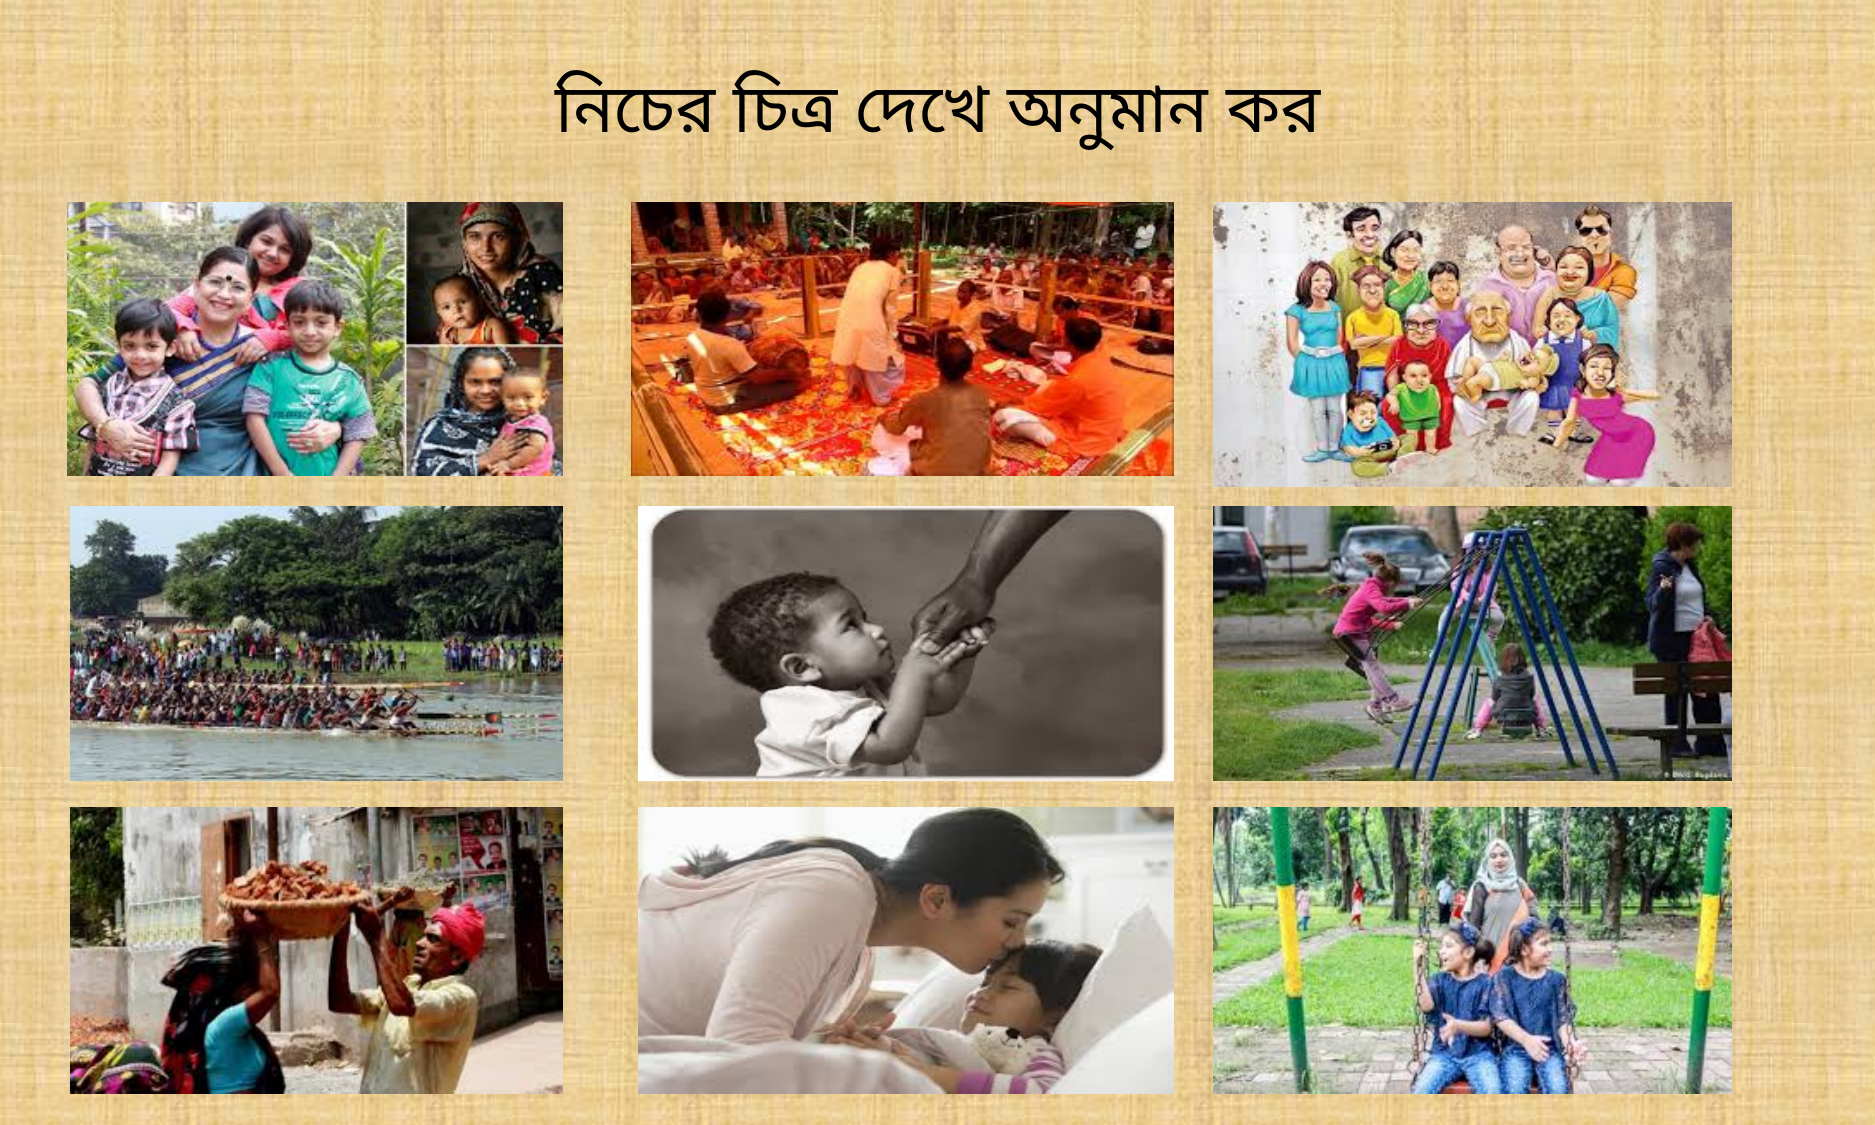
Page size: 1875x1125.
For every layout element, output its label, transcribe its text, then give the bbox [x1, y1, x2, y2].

title নিচের চিত্র দেখে অনুমান কর [481, 66, 1440, 203]
picture [0, 0, 1875, 1125]
